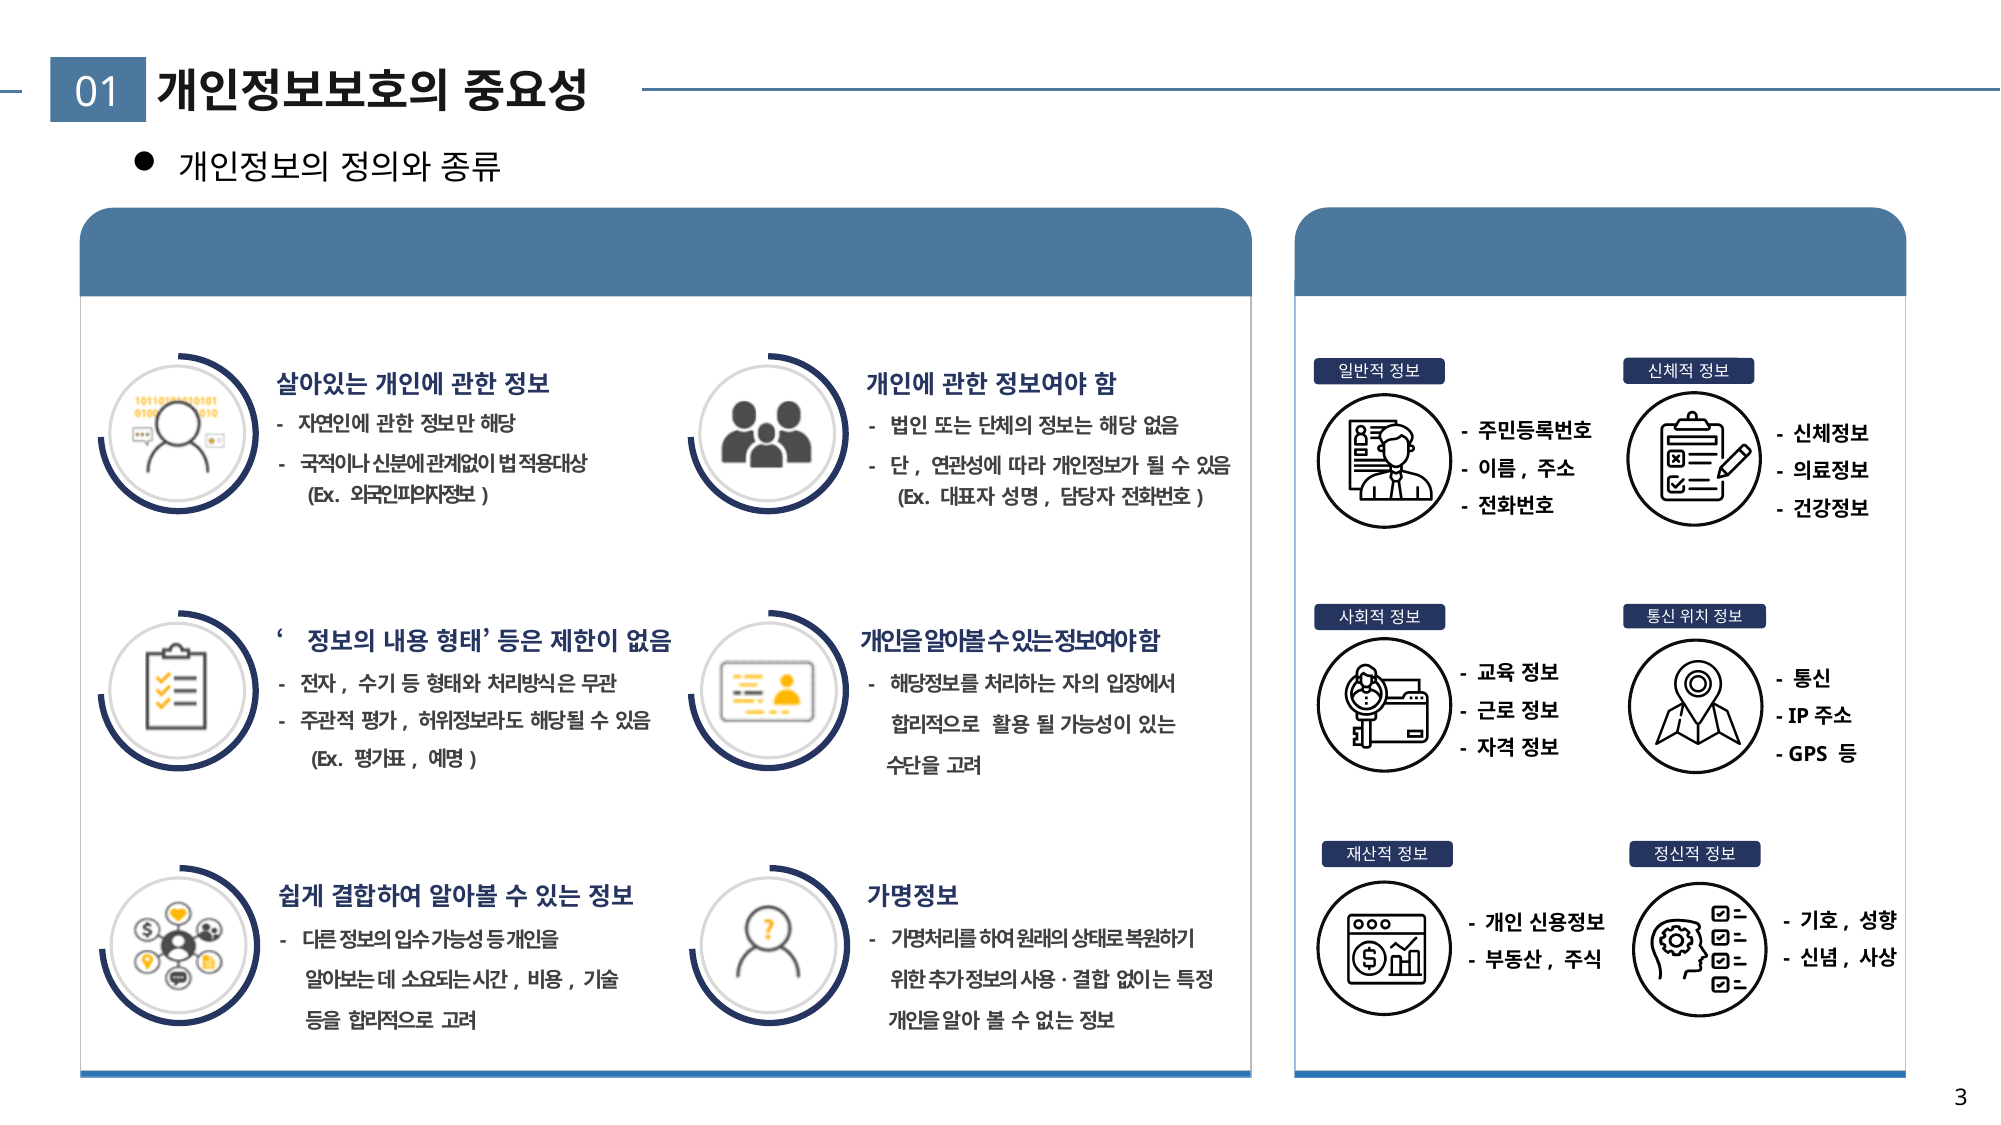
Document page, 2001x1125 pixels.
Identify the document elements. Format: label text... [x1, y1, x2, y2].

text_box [100, 346, 750, 516]
text_box [1294, 765, 1906, 857]
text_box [1313, 358, 1623, 523]
text_box 개인정보의 정의와 종류 [117, 138, 518, 194]
text_box [80, 298, 1252, 1072]
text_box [1633, 840, 1947, 974]
picture [1342, 907, 1431, 991]
text_box [1340, 976, 1446, 1016]
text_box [1623, 603, 1939, 775]
text_box [1358, 523, 1411, 529]
text_box [1637, 974, 1763, 1017]
text_box 개인정보란? [78, 206, 1254, 298]
text_box [1294, 519, 1906, 603]
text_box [751, 857, 1340, 1040]
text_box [1623, 357, 1940, 526]
picture [1649, 904, 1748, 994]
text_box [1321, 840, 1633, 976]
title 개인정보보호의 중요성 [141, 57, 745, 128]
text_box 개인정보의 종류 [1293, 206, 1908, 298]
text_box [1354, 765, 1415, 773]
picture [1343, 662, 1430, 750]
picture [1347, 419, 1434, 502]
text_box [1334, 603, 1623, 765]
text_box 3 [1939, 1075, 2000, 1118]
text_box 01 [50, 57, 147, 122]
picture [1658, 408, 1754, 504]
text_box [1294, 298, 1906, 358]
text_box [690, 602, 1334, 783]
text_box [102, 857, 751, 1083]
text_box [690, 346, 1340, 519]
text_box [1294, 974, 1906, 1072]
picture [1655, 660, 1740, 745]
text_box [100, 603, 750, 780]
